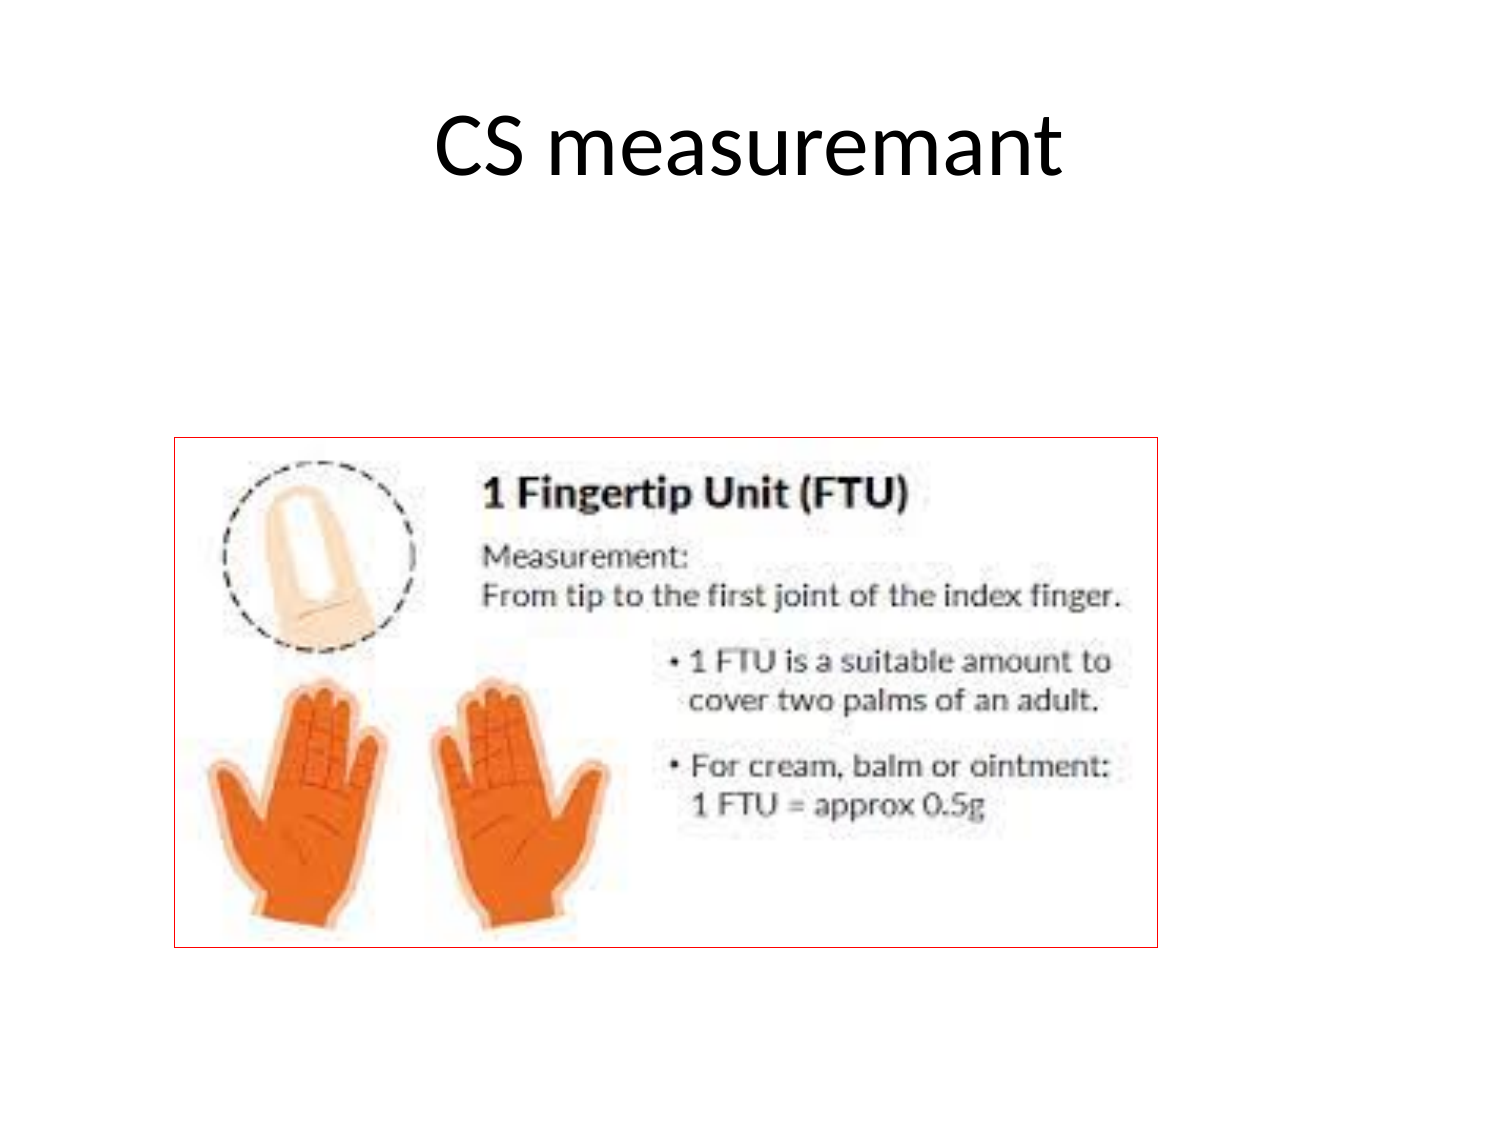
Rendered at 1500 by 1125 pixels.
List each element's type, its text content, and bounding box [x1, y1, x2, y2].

title CS measuremant [75, 45, 1425, 233]
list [174, 437, 1158, 948]
